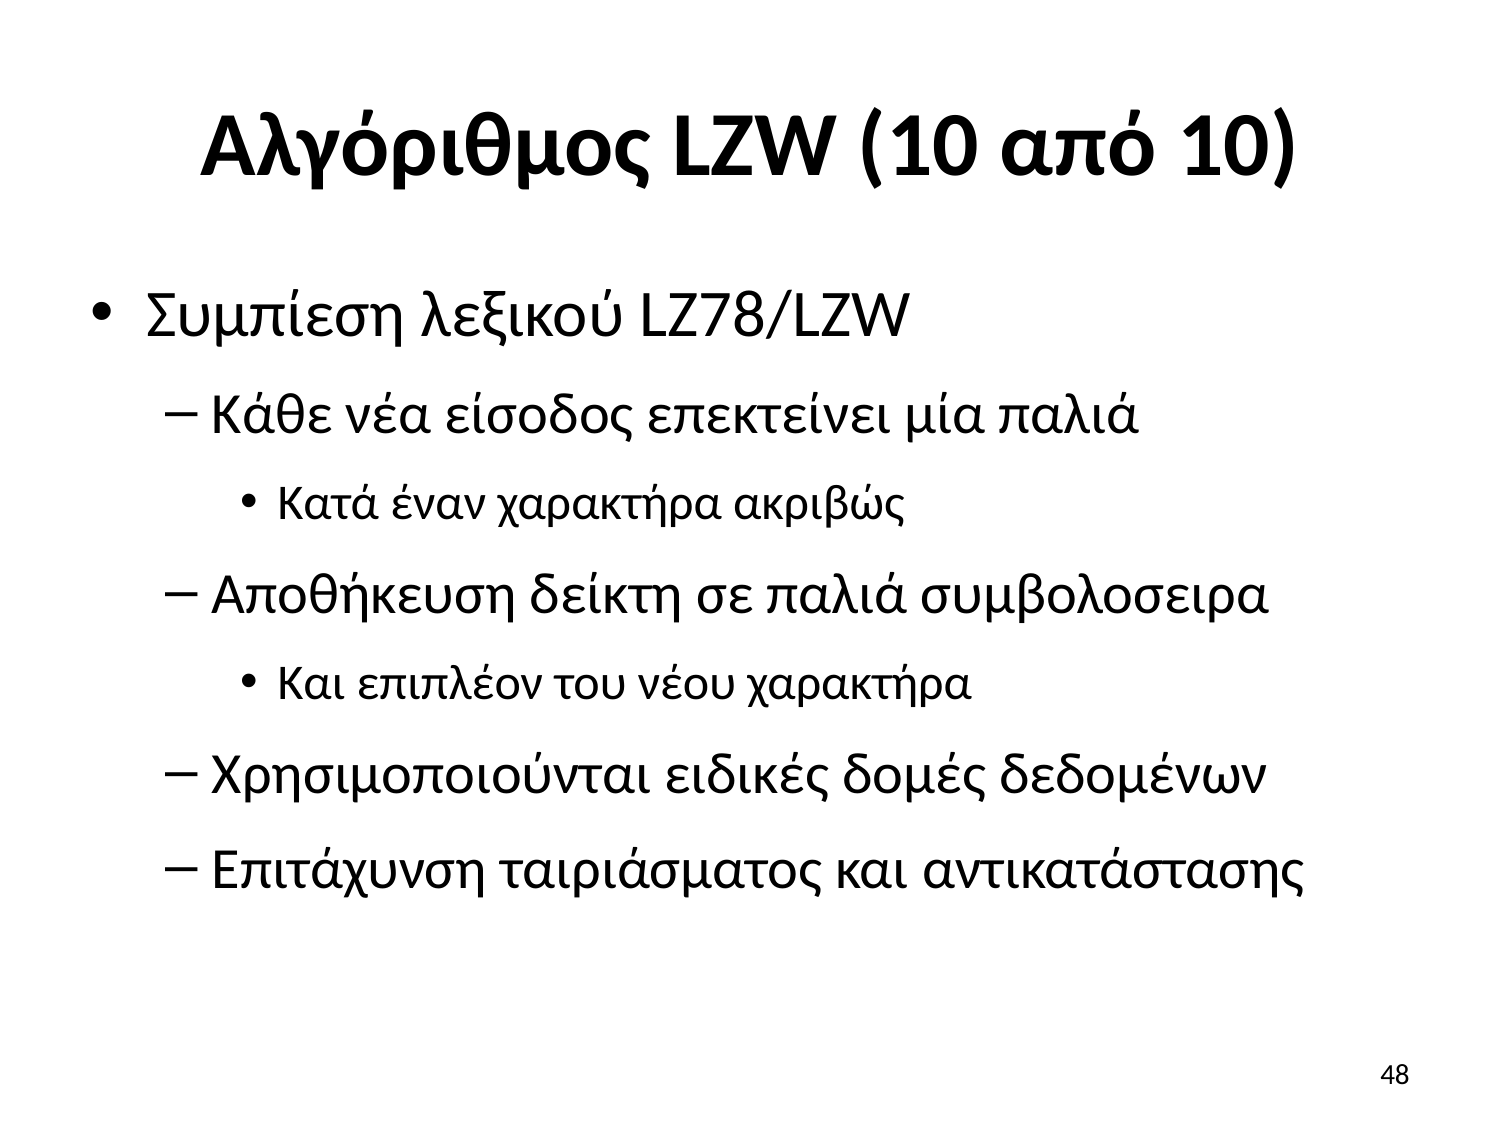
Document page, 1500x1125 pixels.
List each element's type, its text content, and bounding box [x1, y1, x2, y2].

list Συμπίεση λεξικού LZ78/LZW Κάθε νέα είσοδος επεκτείνει μία παλιά Κατά έναν χαρακτήρα ακριβώς Αποθήκευση δείκτη σε παλιά συμβολοσειρα Και επιπλέον του νέου χαρακτήρα Χρησιμοποιούνται ειδικές δομές δεδομένων Επιτάχυνση ταιριάσματος και αντικατάστασης [75, 262, 1425, 1005]
slide_number 48 [1074, 1042, 1425, 1103]
title Αλγόριθμος LZW (10 από 10) [75, 45, 1425, 233]
